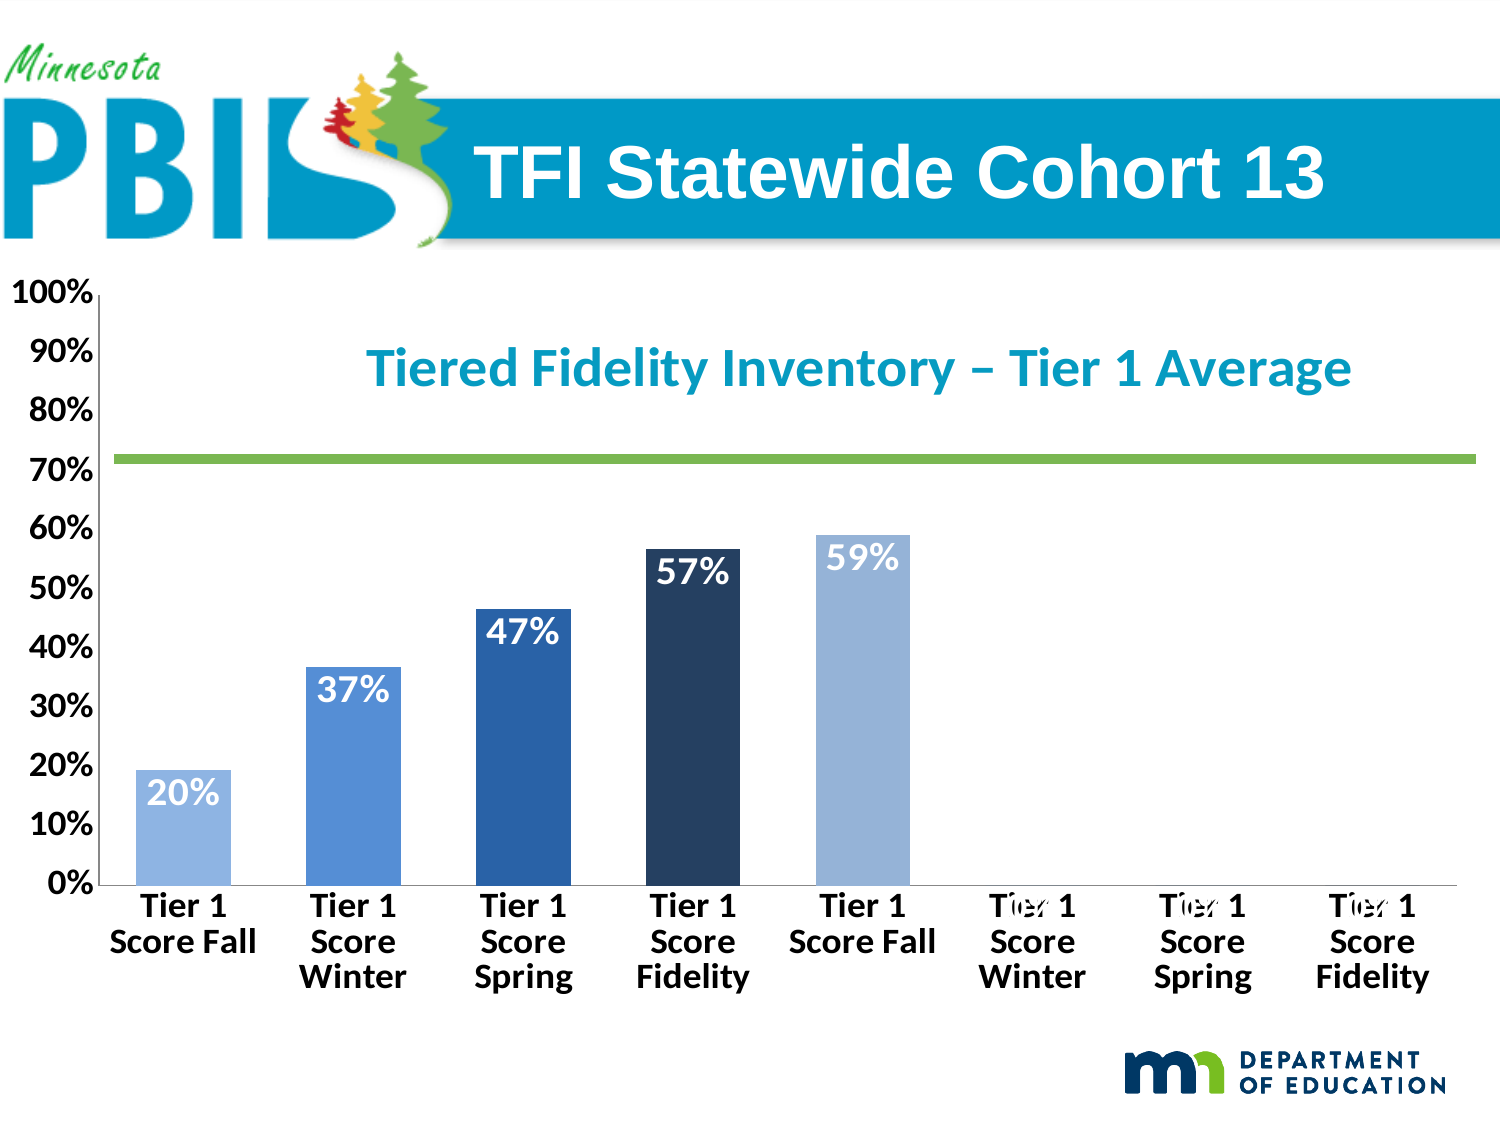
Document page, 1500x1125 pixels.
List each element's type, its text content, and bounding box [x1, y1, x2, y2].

picture [0, 0, 1500, 250]
picture [1125, 1051, 1445, 1094]
title TFI Statewide Cohort 13 [225, 75, 1500, 263]
chart [5, 276, 1481, 999]
